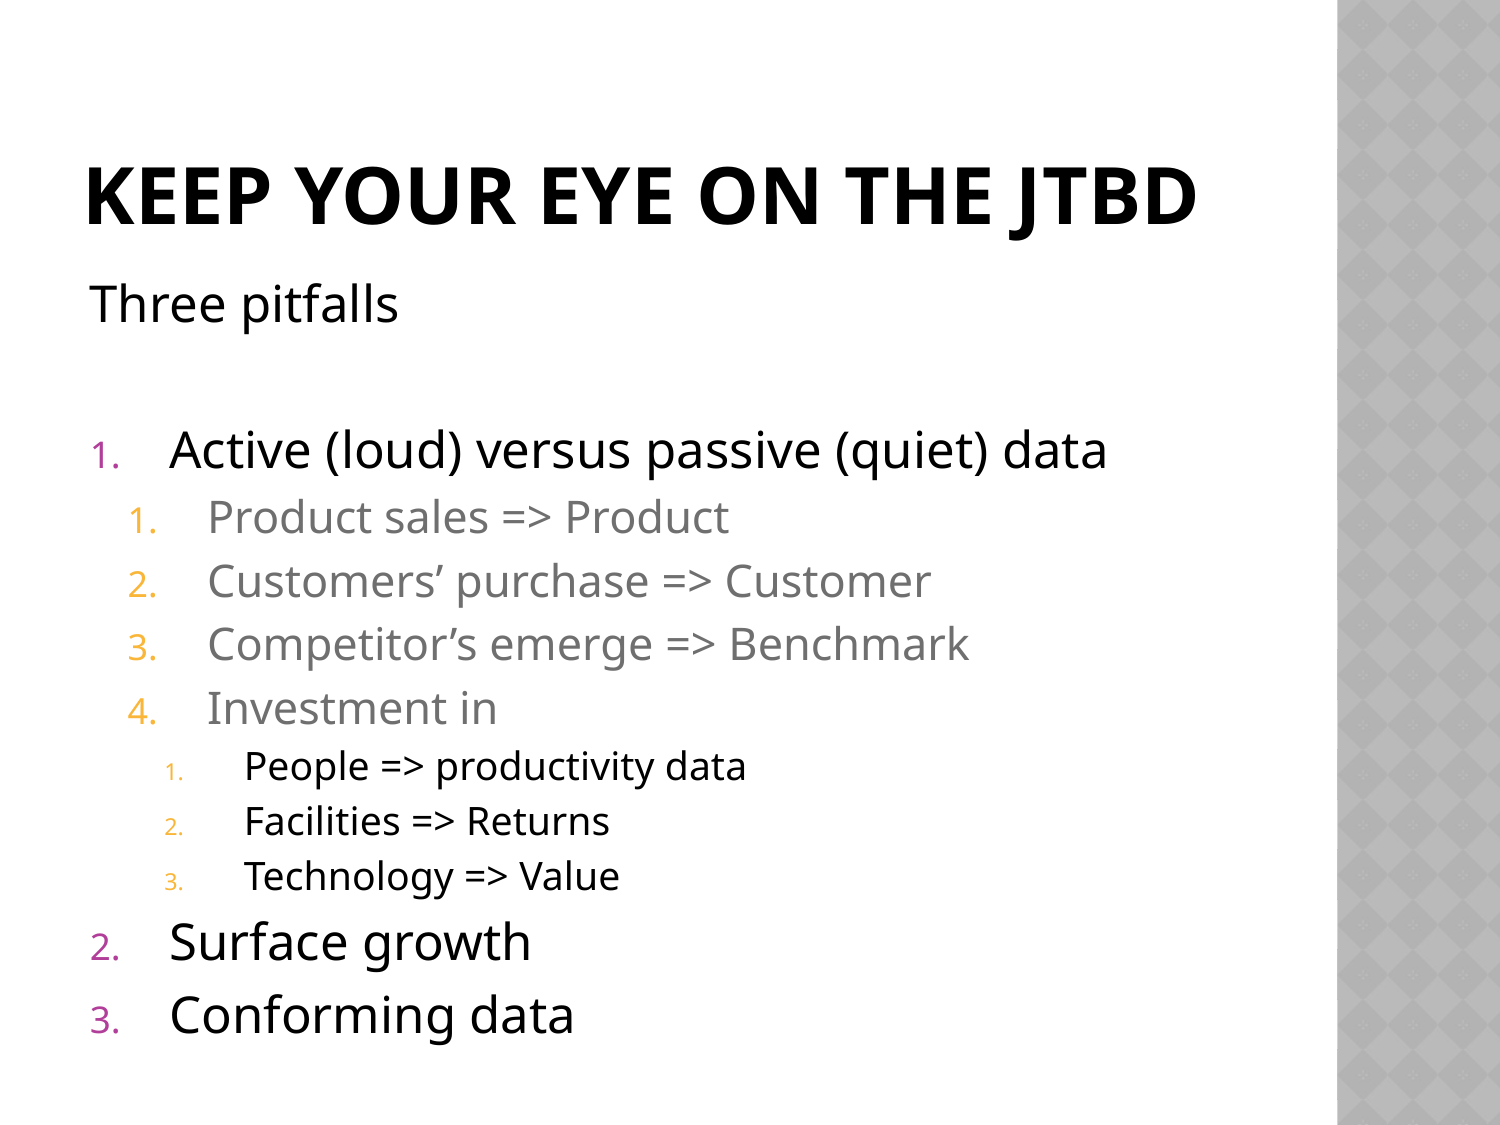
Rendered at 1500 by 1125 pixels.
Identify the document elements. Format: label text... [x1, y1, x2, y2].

title Keep your eye on the JTBD [75, 52, 1263, 240]
list Three pitfalls Active (loud) versus passive (quiet) data Product sales => Product Customers’ purchase => Customer Competitor’s emerge => Benchmark Investment in People => productivity data Facilities => Returns Technology => Value Surface growth Conforming data [75, 264, 1263, 1059]
